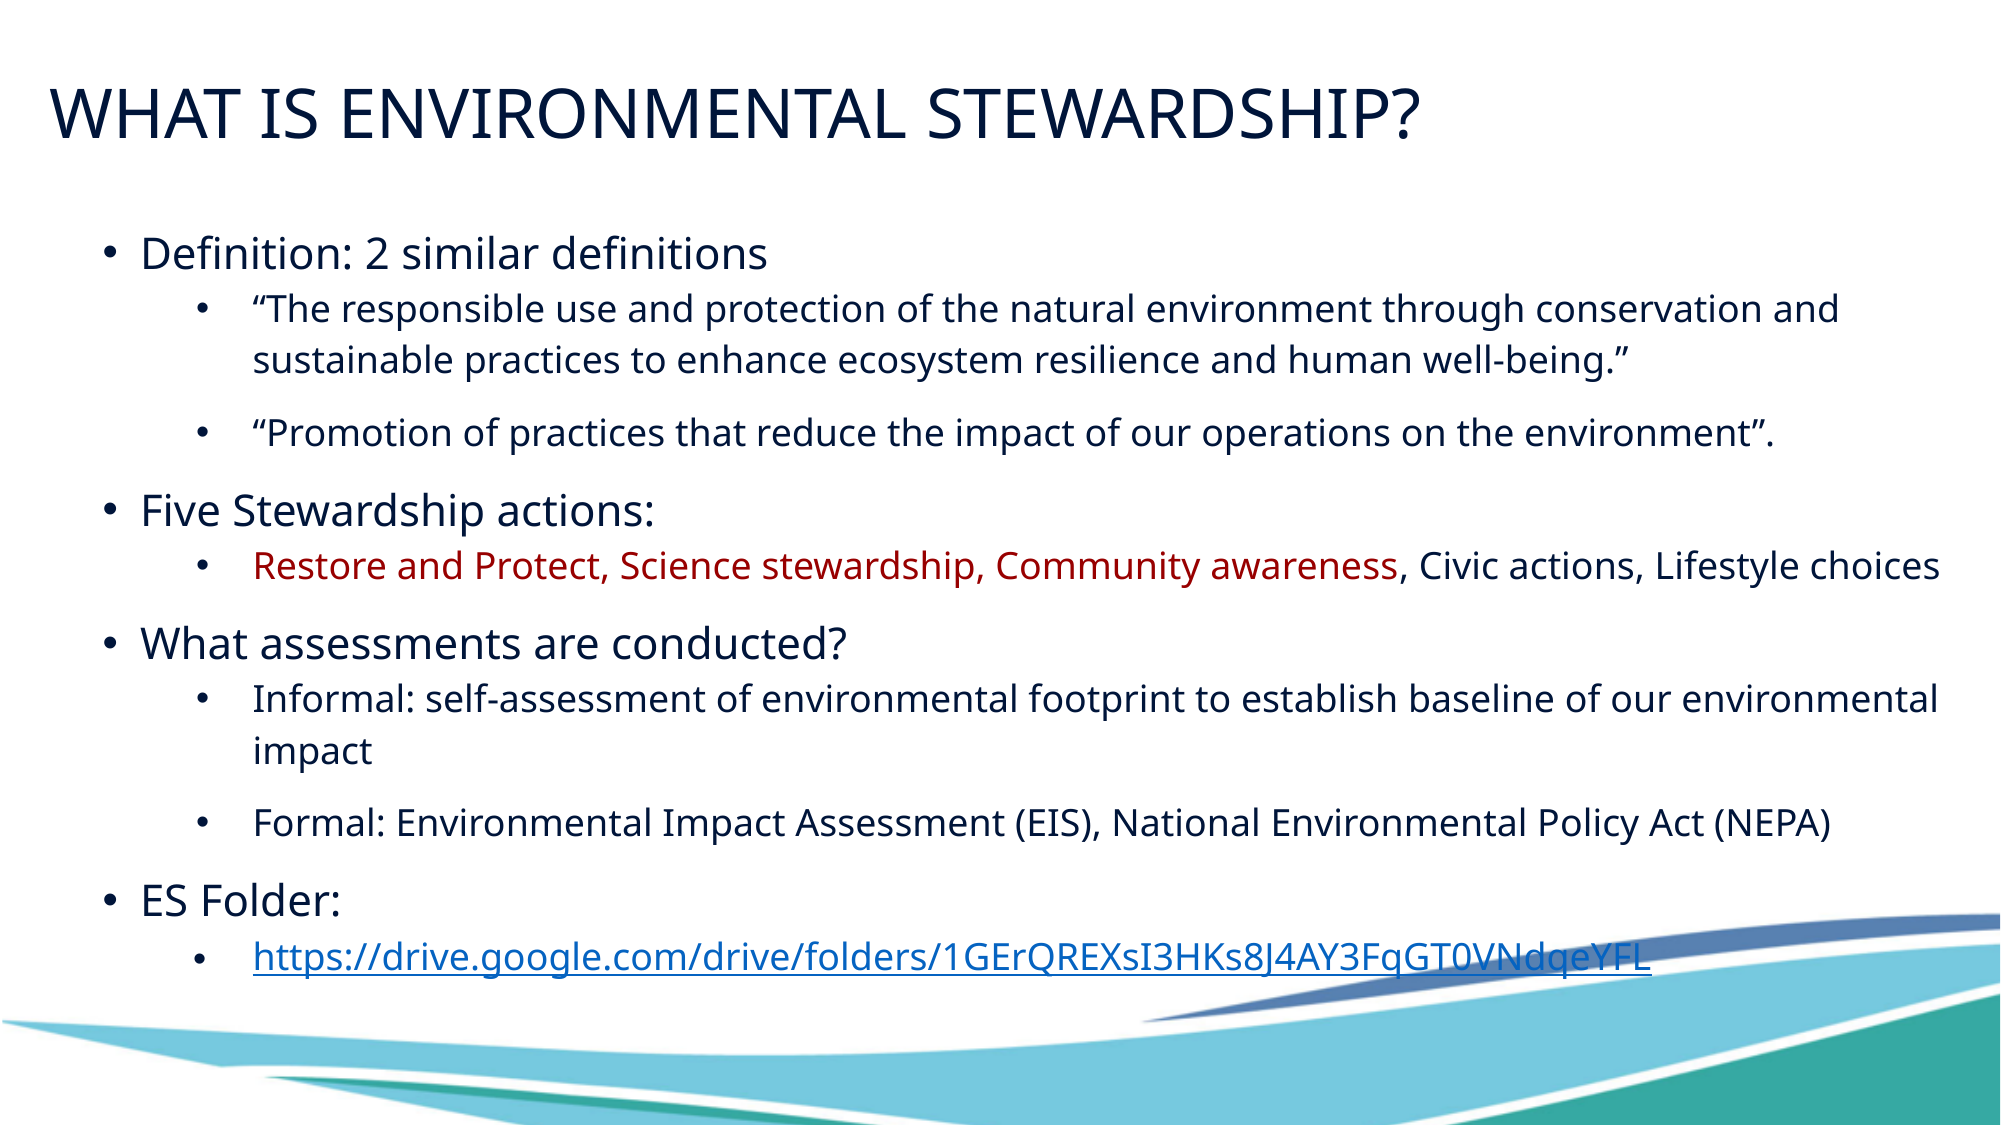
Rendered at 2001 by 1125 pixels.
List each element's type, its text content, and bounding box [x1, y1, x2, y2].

list Definition: 2 similar definitions “The responsible use and protection of the natural environment through conservation and sustainable practices to enhance ecosystem resilience and human well-being.” “Promotion of practices that reduce the impact of our operations on the environment”. Five Stewardship actions: Restore and Protect, Science stewardship, Community awareness, Civic actions, Lifestyle choices What assessments are conducted? Informal: self-assessment of environmental footprint to establish baseline of our environmental impact Formal: Environmental Impact Assessment (EIS), National Environmental Policy Act (NEPA) ES Folder: https://drive.google.com/drive/folders/1GErQREXsI3HKs8J4AY3FqGT0VNdqeYFL [87, 210, 1974, 1039]
picture [2, 880, 2001, 1125]
title What is Environmental Stewardship? [34, 35, 1820, 198]
